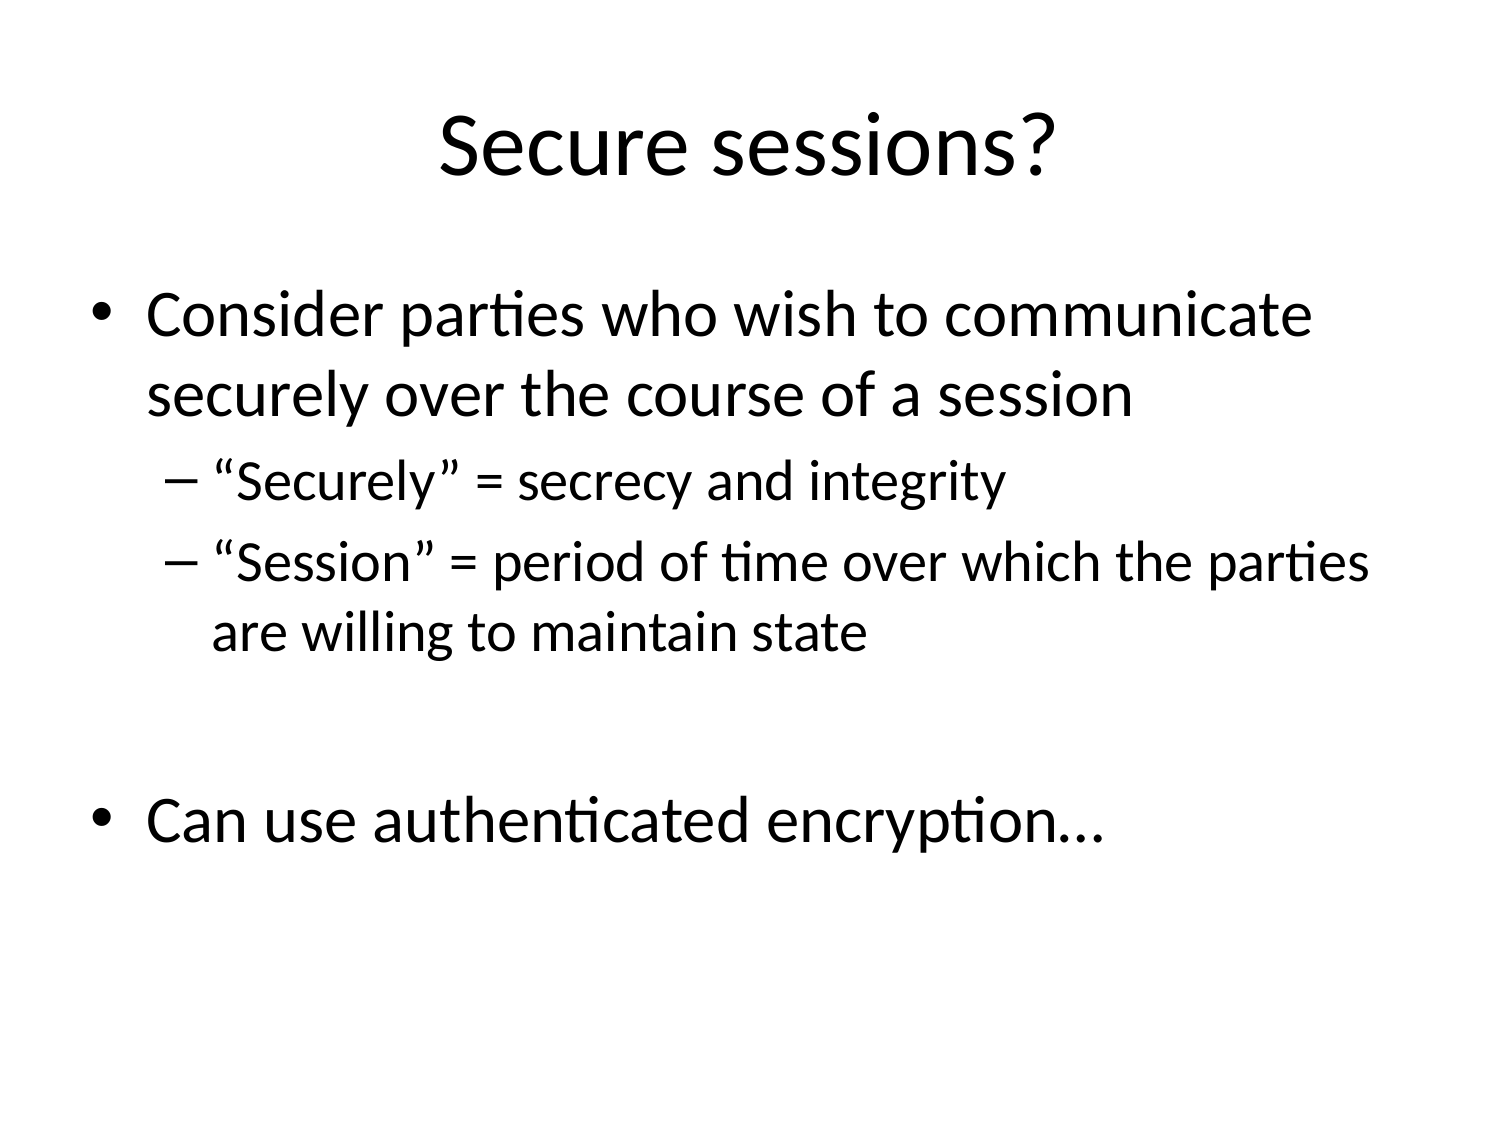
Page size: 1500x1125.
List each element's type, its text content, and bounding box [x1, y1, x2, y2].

list Consider parties who wish to communicate securely over the course of a session “Securely” = secrecy and integrity “Session” = period of time over which the parties are willing to maintain state Can use authenticated encryption… [75, 262, 1425, 1005]
title Secure sessions? [75, 45, 1425, 233]
